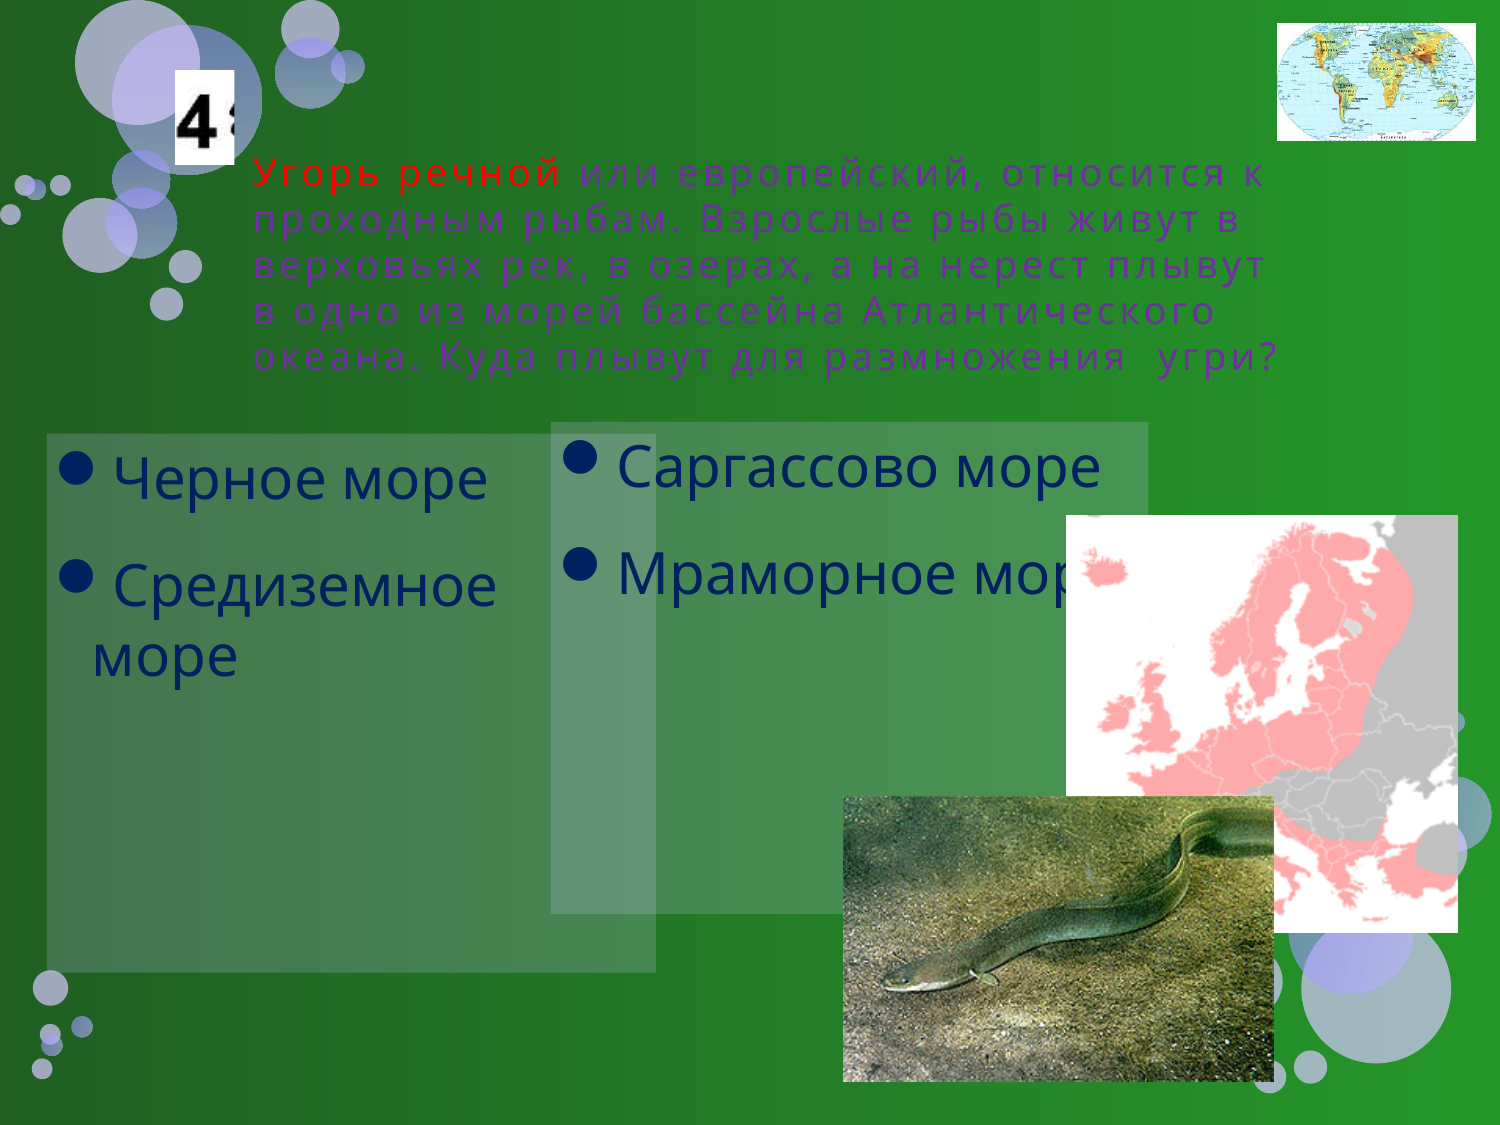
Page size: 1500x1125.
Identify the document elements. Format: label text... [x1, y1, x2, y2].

picture [162, 68, 236, 166]
picture [842, 513, 1459, 1083]
title Угорь речной или европейский, относится к проходным рыбам. Взрослые рыбы живут в верховьях рек, в озерах, а на нерест плывут в одно из морей бассейна Атлантического океана. Куда плывут для размножения угри? [237, 46, 1325, 387]
picture [1275, 21, 1477, 143]
list Черное море Средиземное море [46, 433, 657, 973]
list Саргассово море Мраморное море [550, 421, 1149, 914]
